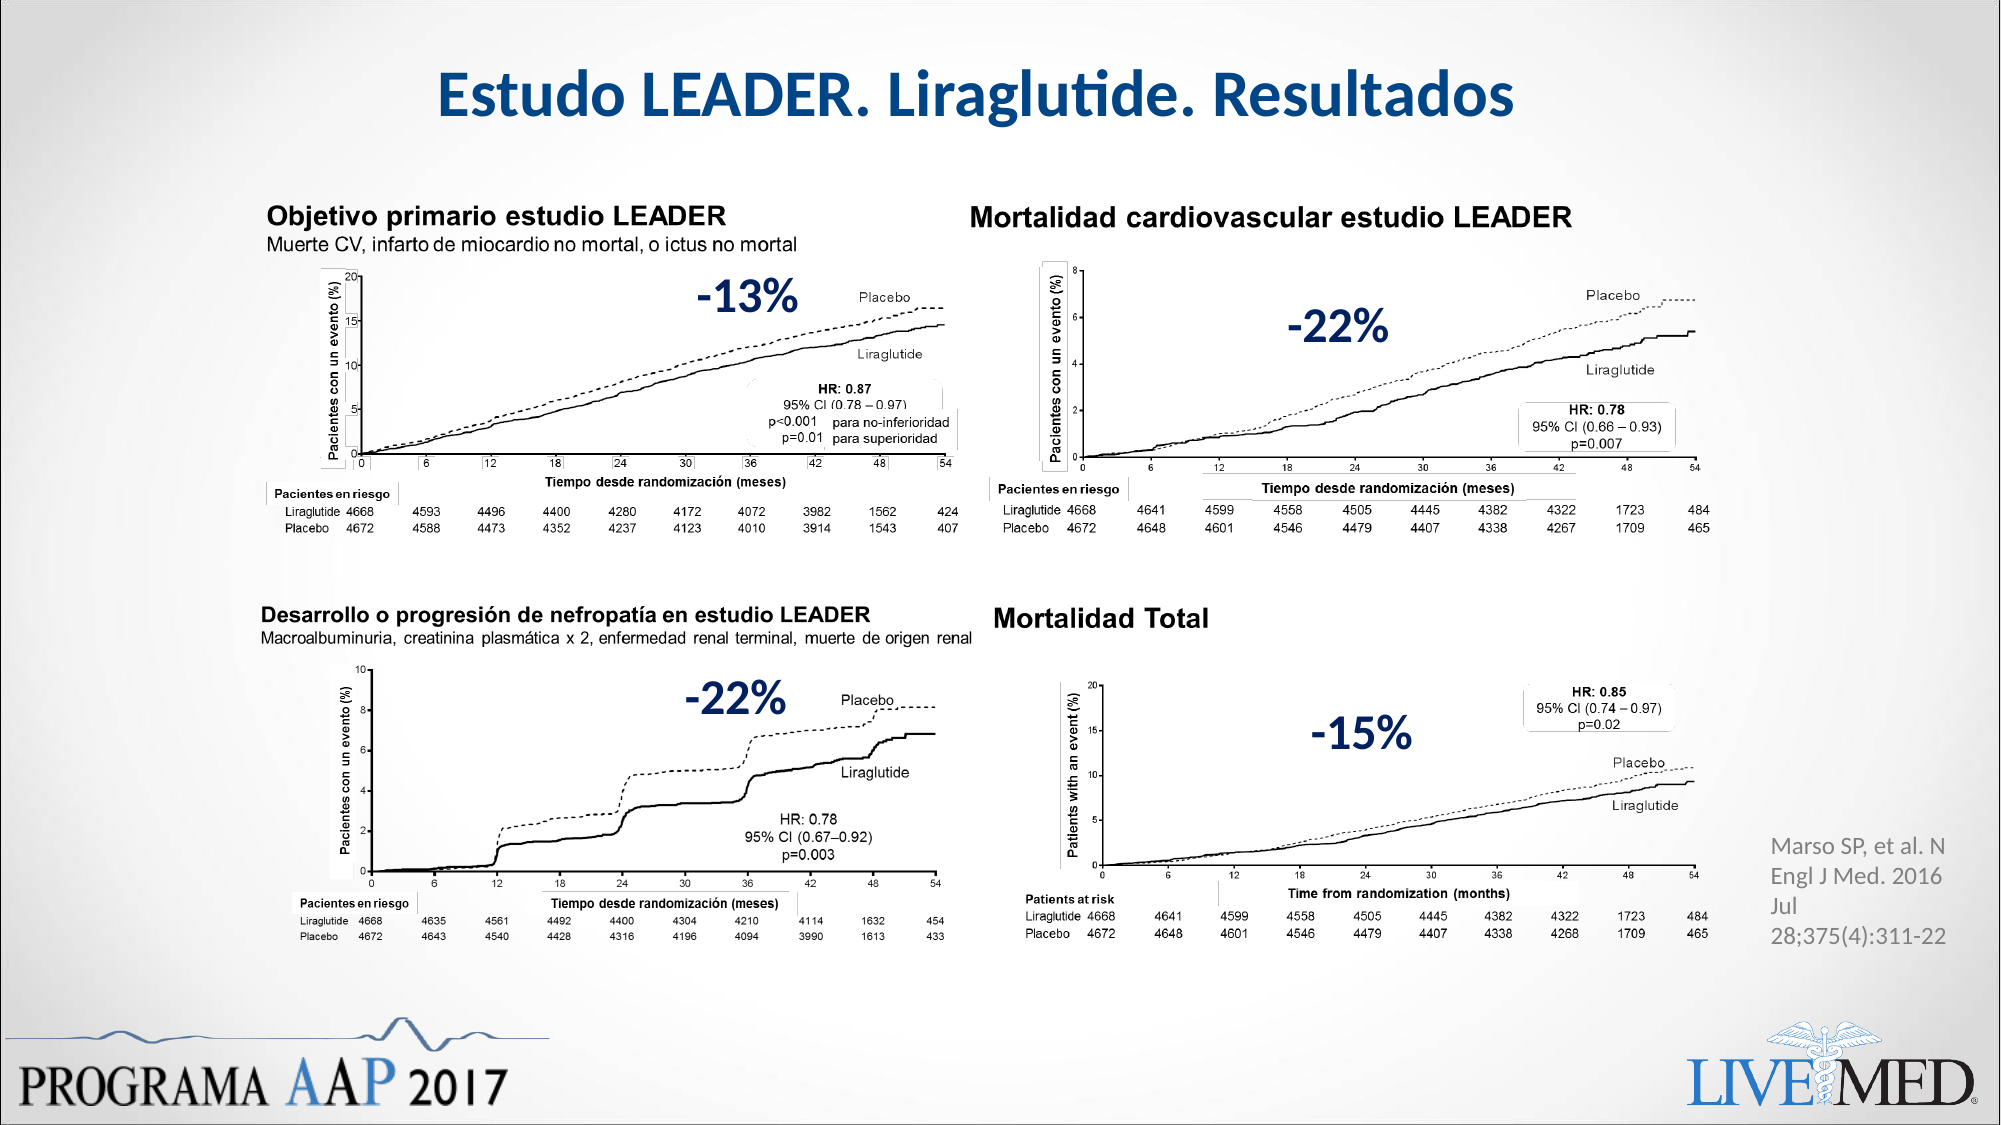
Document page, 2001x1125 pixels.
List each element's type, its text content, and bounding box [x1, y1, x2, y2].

text_box Marso SP, et al. N Engl J Med. 2016 Jul 28;375(4):311-22 [1755, 822, 1965, 957]
picture [0, 0, 2001, 1125]
text_box Estudo LEADER. Liraglutide. Resultados [362, 42, 1607, 138]
